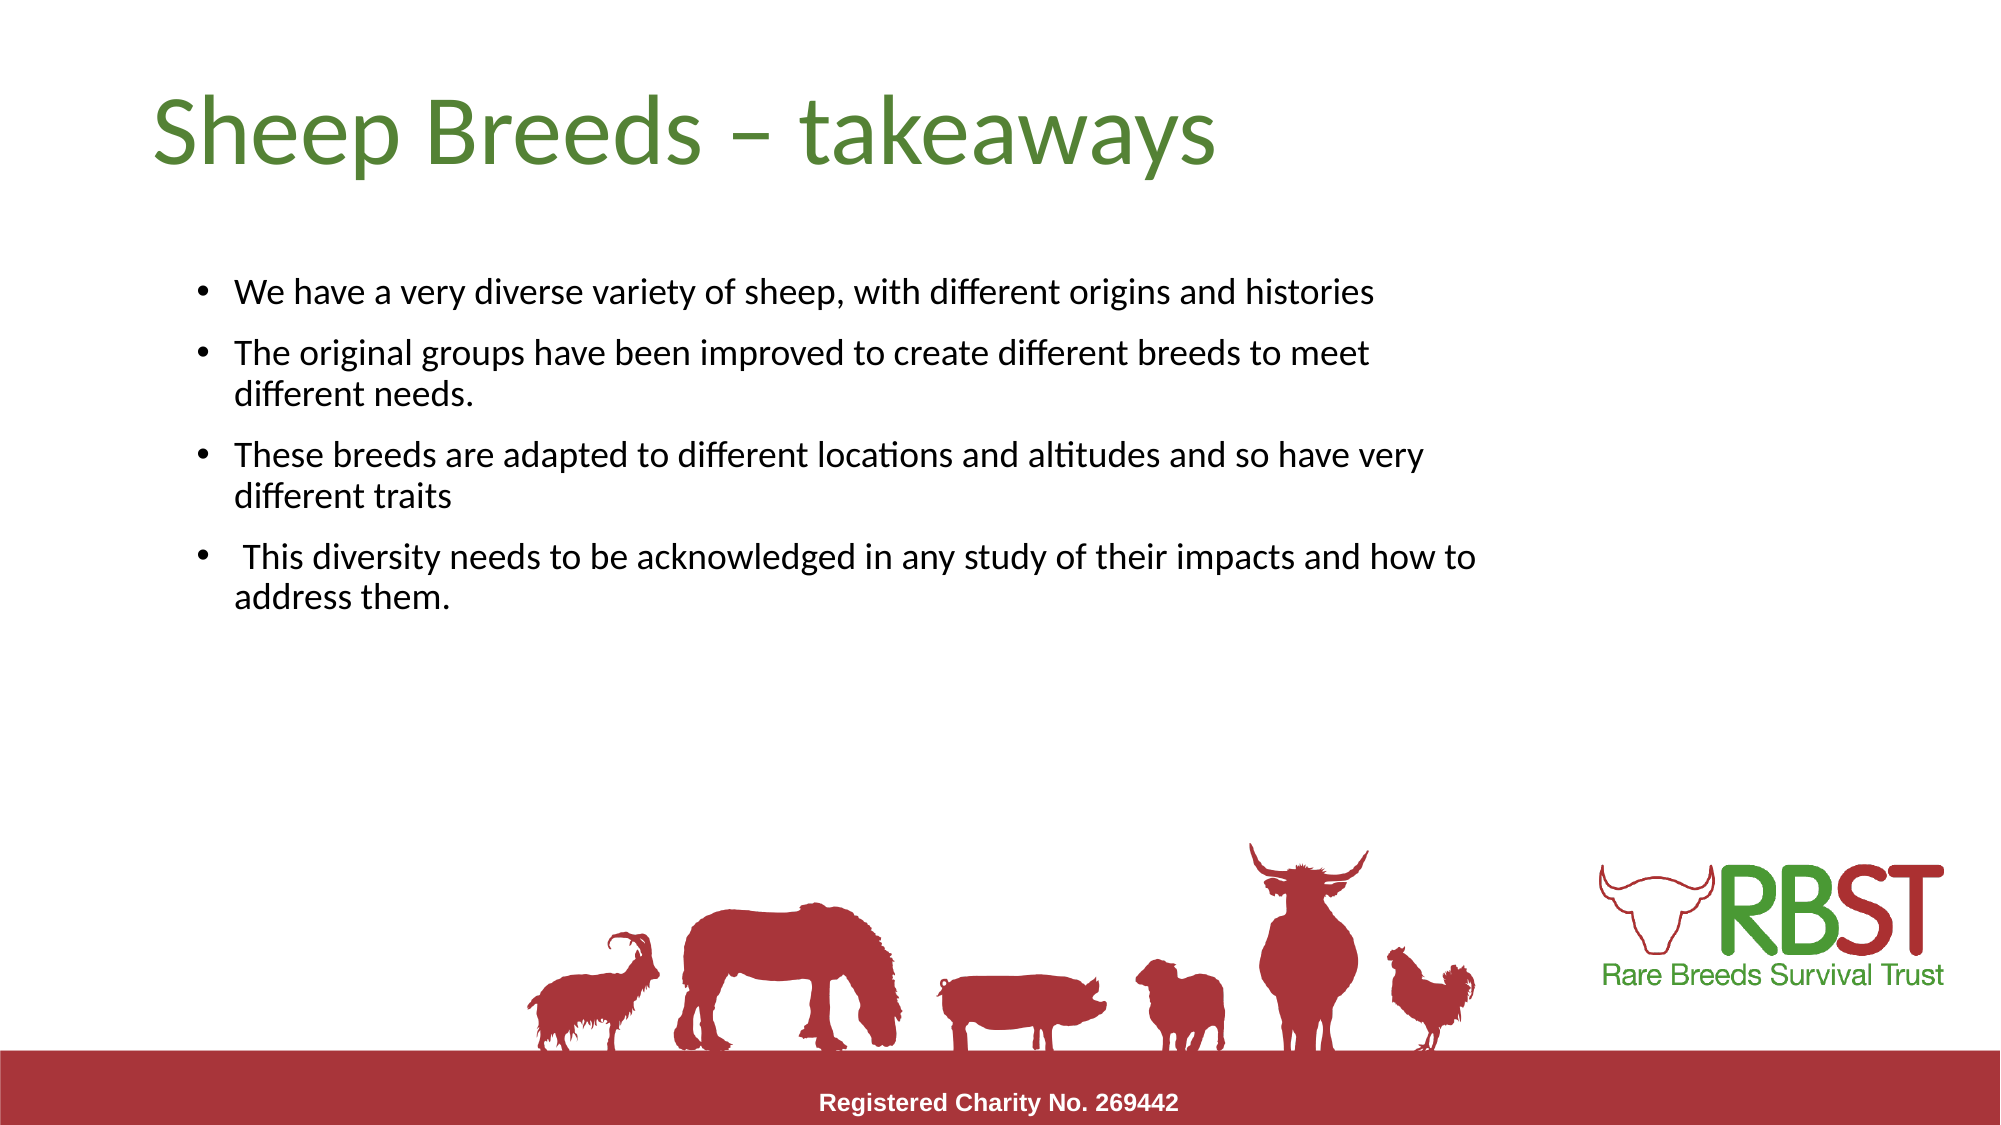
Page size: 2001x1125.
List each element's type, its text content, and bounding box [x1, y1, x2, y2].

text_box Sheep Breeds – takeaways [137, 57, 1553, 263]
list We have a very diverse variety of sheep, with different origins and histories The original groups have been improved to create different breeds to meet different needs. These breeds are adapted to different locations and altitudes and so have very different traits This diversity needs to be acknowledged in any study of their impacts and how to address them. [181, 264, 1509, 751]
picture [0, 751, 2000, 1125]
